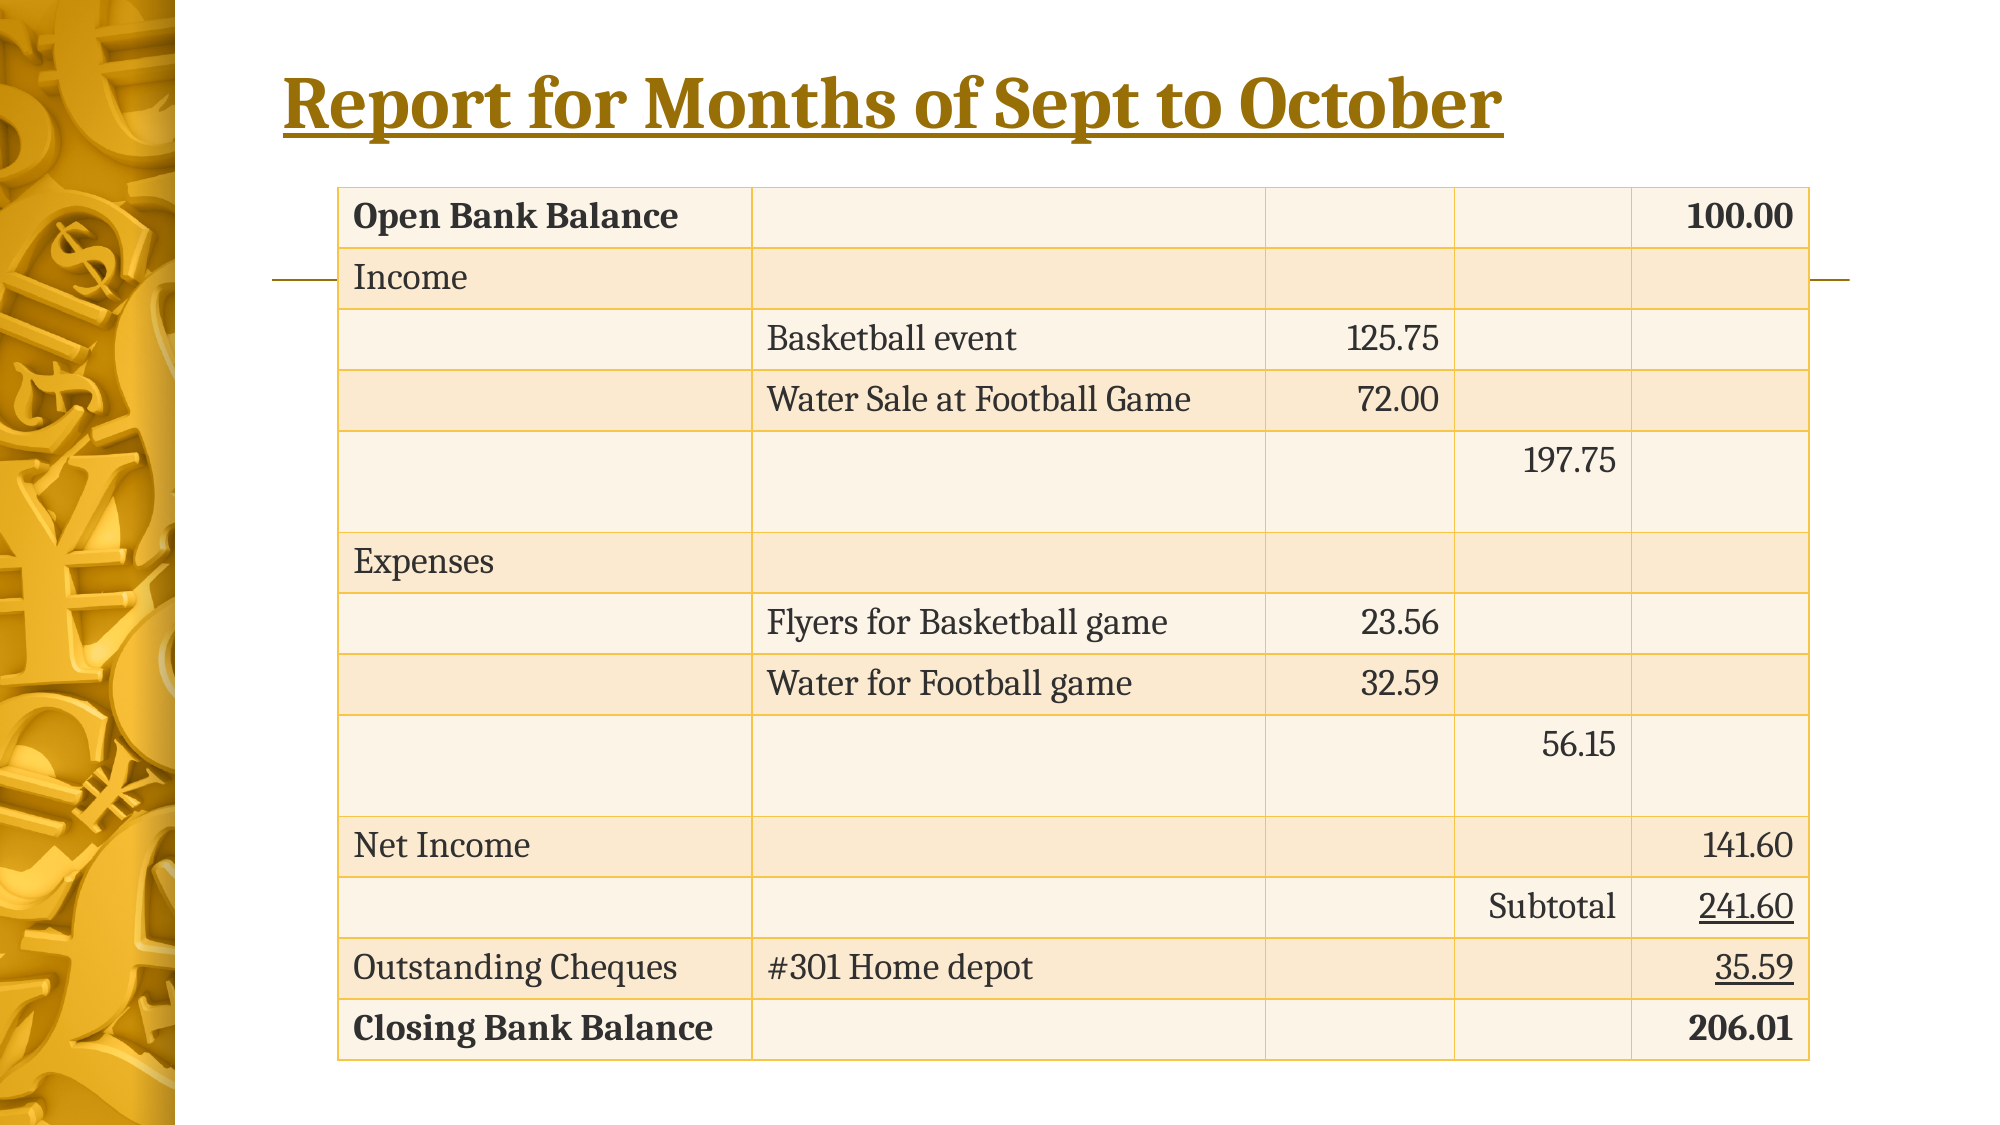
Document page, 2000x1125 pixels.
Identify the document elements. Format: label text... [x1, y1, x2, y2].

table_cell [1266, 432, 1454, 532]
table_cell [1455, 1000, 1631, 1059]
title Report for Months of Sept to October [267, 4, 1880, 205]
table_cell [1266, 817, 1454, 876]
table_cell 35.59 [1632, 939, 1808, 998]
table_cell [1266, 878, 1454, 937]
table_cell #301 Home depot [753, 939, 1265, 998]
table_header [1455, 188, 1631, 247]
table_cell [753, 432, 1265, 532]
table_cell [1455, 594, 1631, 653]
table_cell [1455, 655, 1631, 714]
table_cell [1455, 817, 1631, 876]
table_cell [1455, 939, 1631, 998]
table_cell [1632, 533, 1808, 592]
table_cell [1632, 716, 1808, 816]
table_cell [1455, 371, 1631, 430]
table_cell 141.60 [1632, 817, 1808, 876]
table_cell Expenses [339, 533, 751, 592]
table_cell [753, 1000, 1265, 1059]
table_cell [339, 716, 751, 816]
table_cell Net Income [339, 817, 751, 876]
table_cell 32.59 [1266, 655, 1454, 714]
table_cell 197.75 [1455, 432, 1631, 532]
table_cell [339, 310, 751, 369]
table_cell [339, 594, 751, 653]
table_cell [339, 371, 751, 430]
table_cell [1455, 533, 1631, 592]
table_cell [1266, 249, 1454, 308]
table_header [753, 188, 1265, 247]
table_cell [1266, 716, 1454, 816]
table_cell [1632, 655, 1808, 714]
table_cell Water for Football game [753, 655, 1265, 714]
table_cell [1632, 432, 1808, 532]
table_cell 23.56 [1266, 594, 1454, 653]
table_header Open Bank Balance [339, 188, 751, 247]
table_cell [1632, 249, 1808, 308]
table_cell [753, 817, 1265, 876]
table_header [1266, 188, 1454, 247]
table_cell [1266, 533, 1454, 592]
table_cell [1455, 249, 1631, 308]
table_cell Basketball event [753, 310, 1265, 369]
table_cell [1632, 371, 1808, 430]
table_cell Income [339, 249, 751, 308]
table_cell Subtotal [1455, 878, 1631, 937]
table_cell Water Sale at Football Game [753, 371, 1265, 430]
table_cell 125.75 [1266, 310, 1454, 369]
table_cell 206.01 [1632, 1000, 1808, 1059]
picture [0, 0, 175, 1125]
table_cell [339, 432, 751, 532]
table_cell [1632, 594, 1808, 653]
table_cell 72.00 [1266, 371, 1454, 430]
table_cell 241.60 [1632, 878, 1808, 937]
table_cell [1455, 310, 1631, 369]
table_cell [1266, 939, 1454, 998]
table_cell Flyers for Basketball game [753, 594, 1265, 653]
table_cell [753, 878, 1265, 937]
table_cell Closing Bank Balance [339, 1000, 751, 1059]
table_cell [339, 878, 751, 937]
table_cell [753, 249, 1265, 308]
table_cell [339, 655, 751, 714]
table_cell [1632, 310, 1808, 369]
table_cell [753, 533, 1265, 592]
table_header 100.00 [1632, 188, 1808, 247]
table_cell 56.15 [1455, 716, 1631, 816]
table_cell [753, 716, 1265, 816]
table_cell [1266, 1000, 1454, 1059]
table_cell Outstanding Cheques [339, 939, 751, 998]
